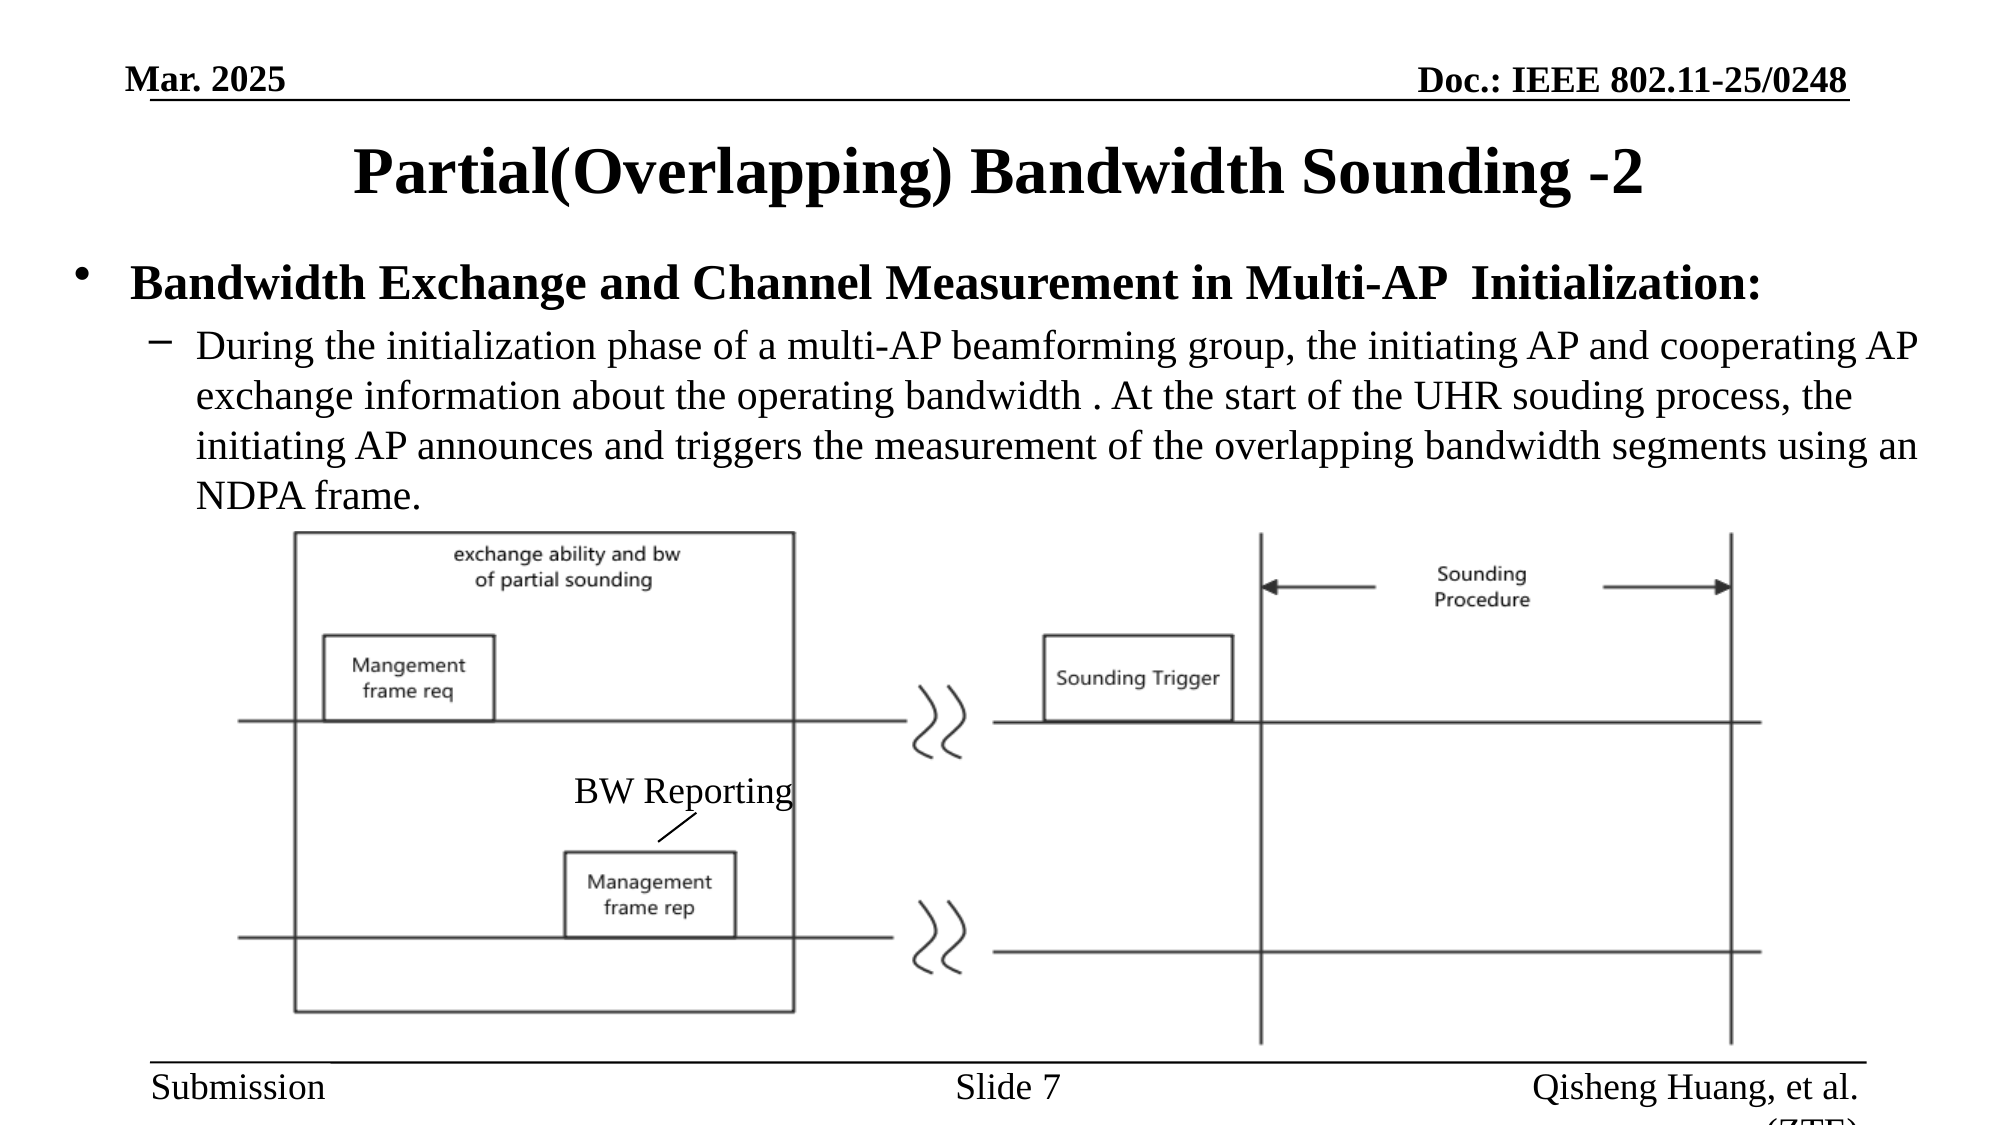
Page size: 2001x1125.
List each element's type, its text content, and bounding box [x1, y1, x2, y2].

list Bandwidth Exchange and Channel Measurement in Multi-AP Initialization: During the initialization phase of a multi-AP beamforming group, the initiating AP and cooperating AP exchange information about the operating bandwidth . At the start of the UHR souding process, the initiating AP announces and triggers the measurement of the overlapping bandwidth segments using an NDPA frame. [58, 241, 1942, 955]
title Partial(Overlapping) Bandwidth Sounding -2 [149, 91, 1851, 241]
footer Qisheng Huang, et al. (ZTE) [1430, 1062, 1860, 1108]
picture [236, 530, 1764, 1047]
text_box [657, 812, 697, 842]
slide_number Slide 7 [942, 1061, 1075, 1108]
